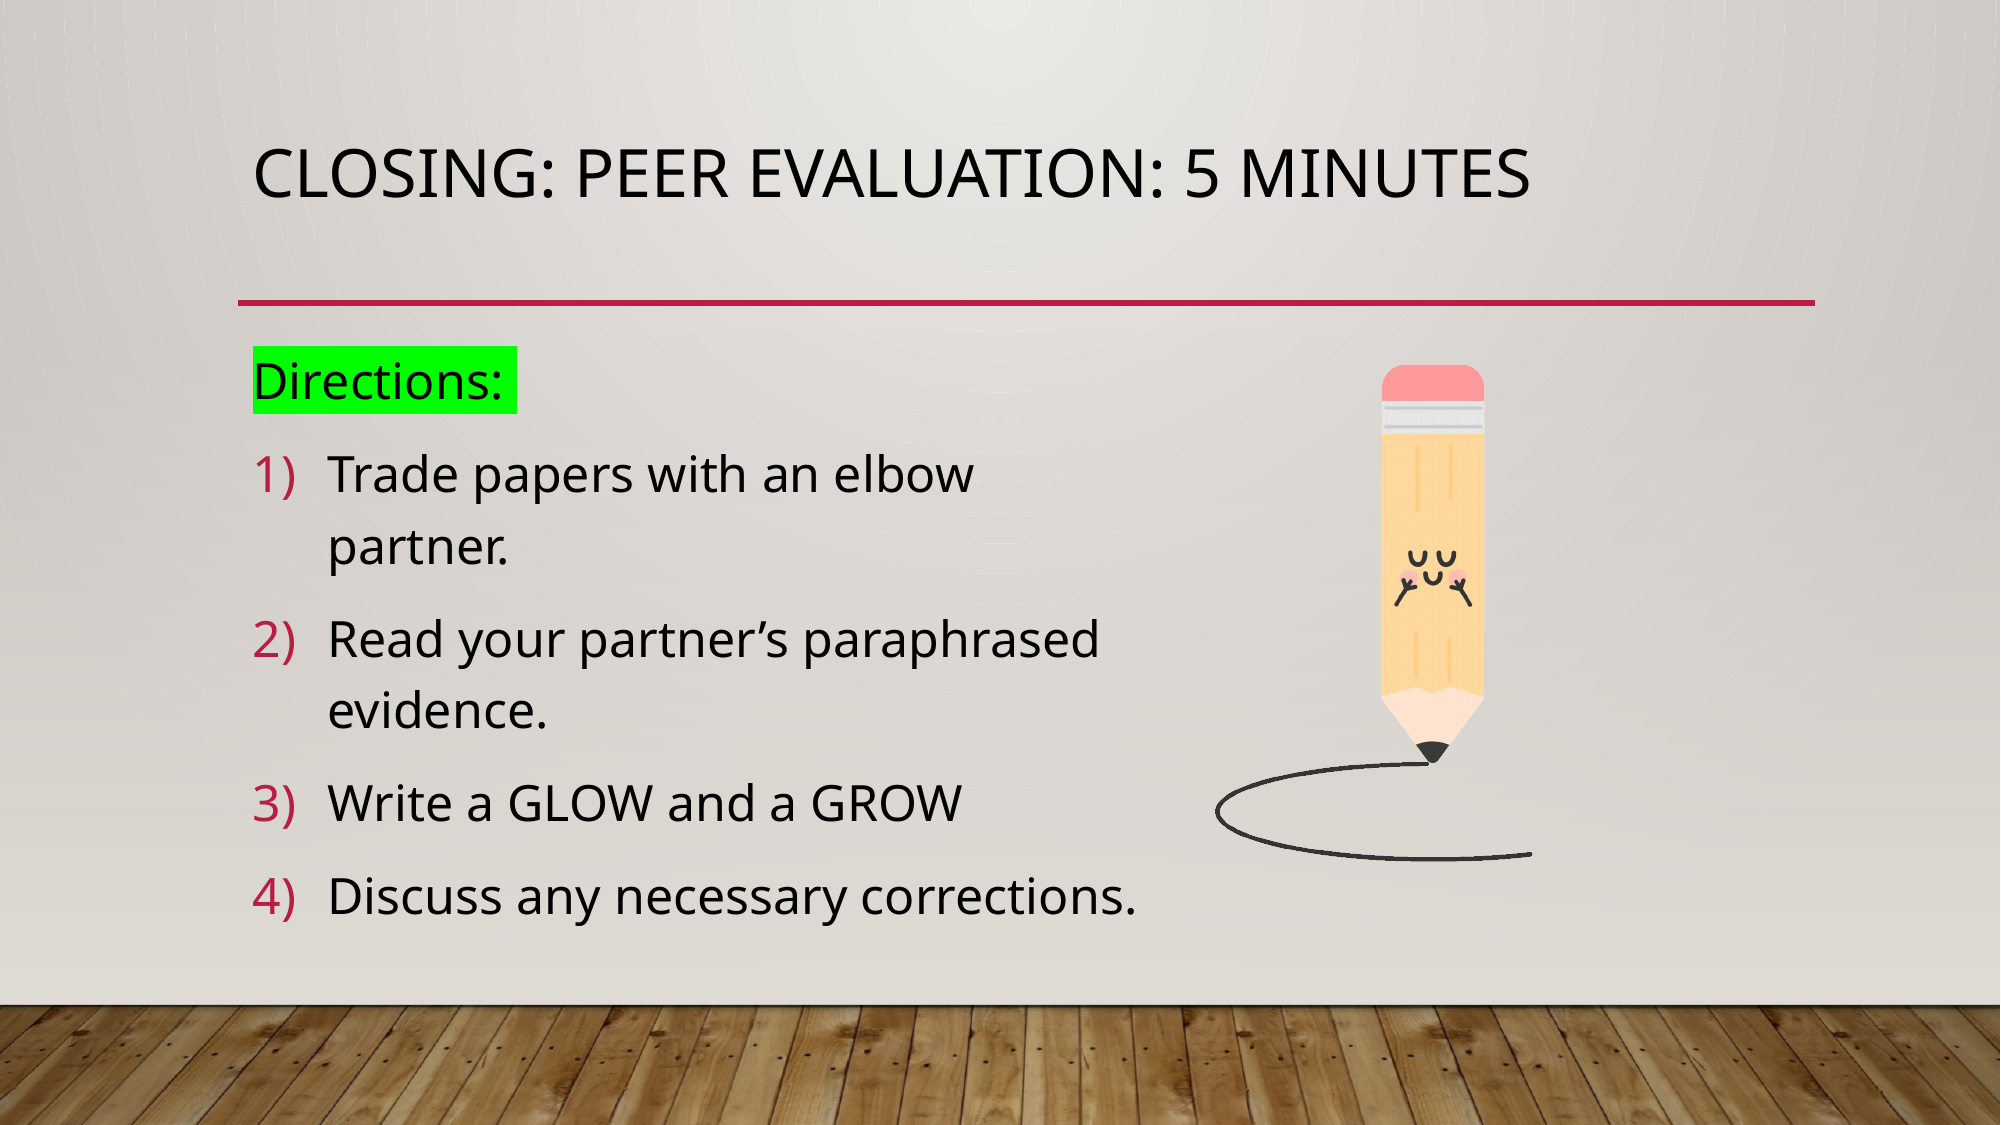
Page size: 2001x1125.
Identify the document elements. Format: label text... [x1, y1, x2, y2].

picture [0, 1005, 2000, 1125]
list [1051, 364, 1815, 862]
list Directions: Trade papers with an elbow partner. Read your partner’s paraphrased evidence. Write a GLOW and a GROW Discuss any necessary corrections. [237, 329, 1164, 940]
title Closing: Peer Evaluation: 5 Minutes [237, 132, 1814, 306]
